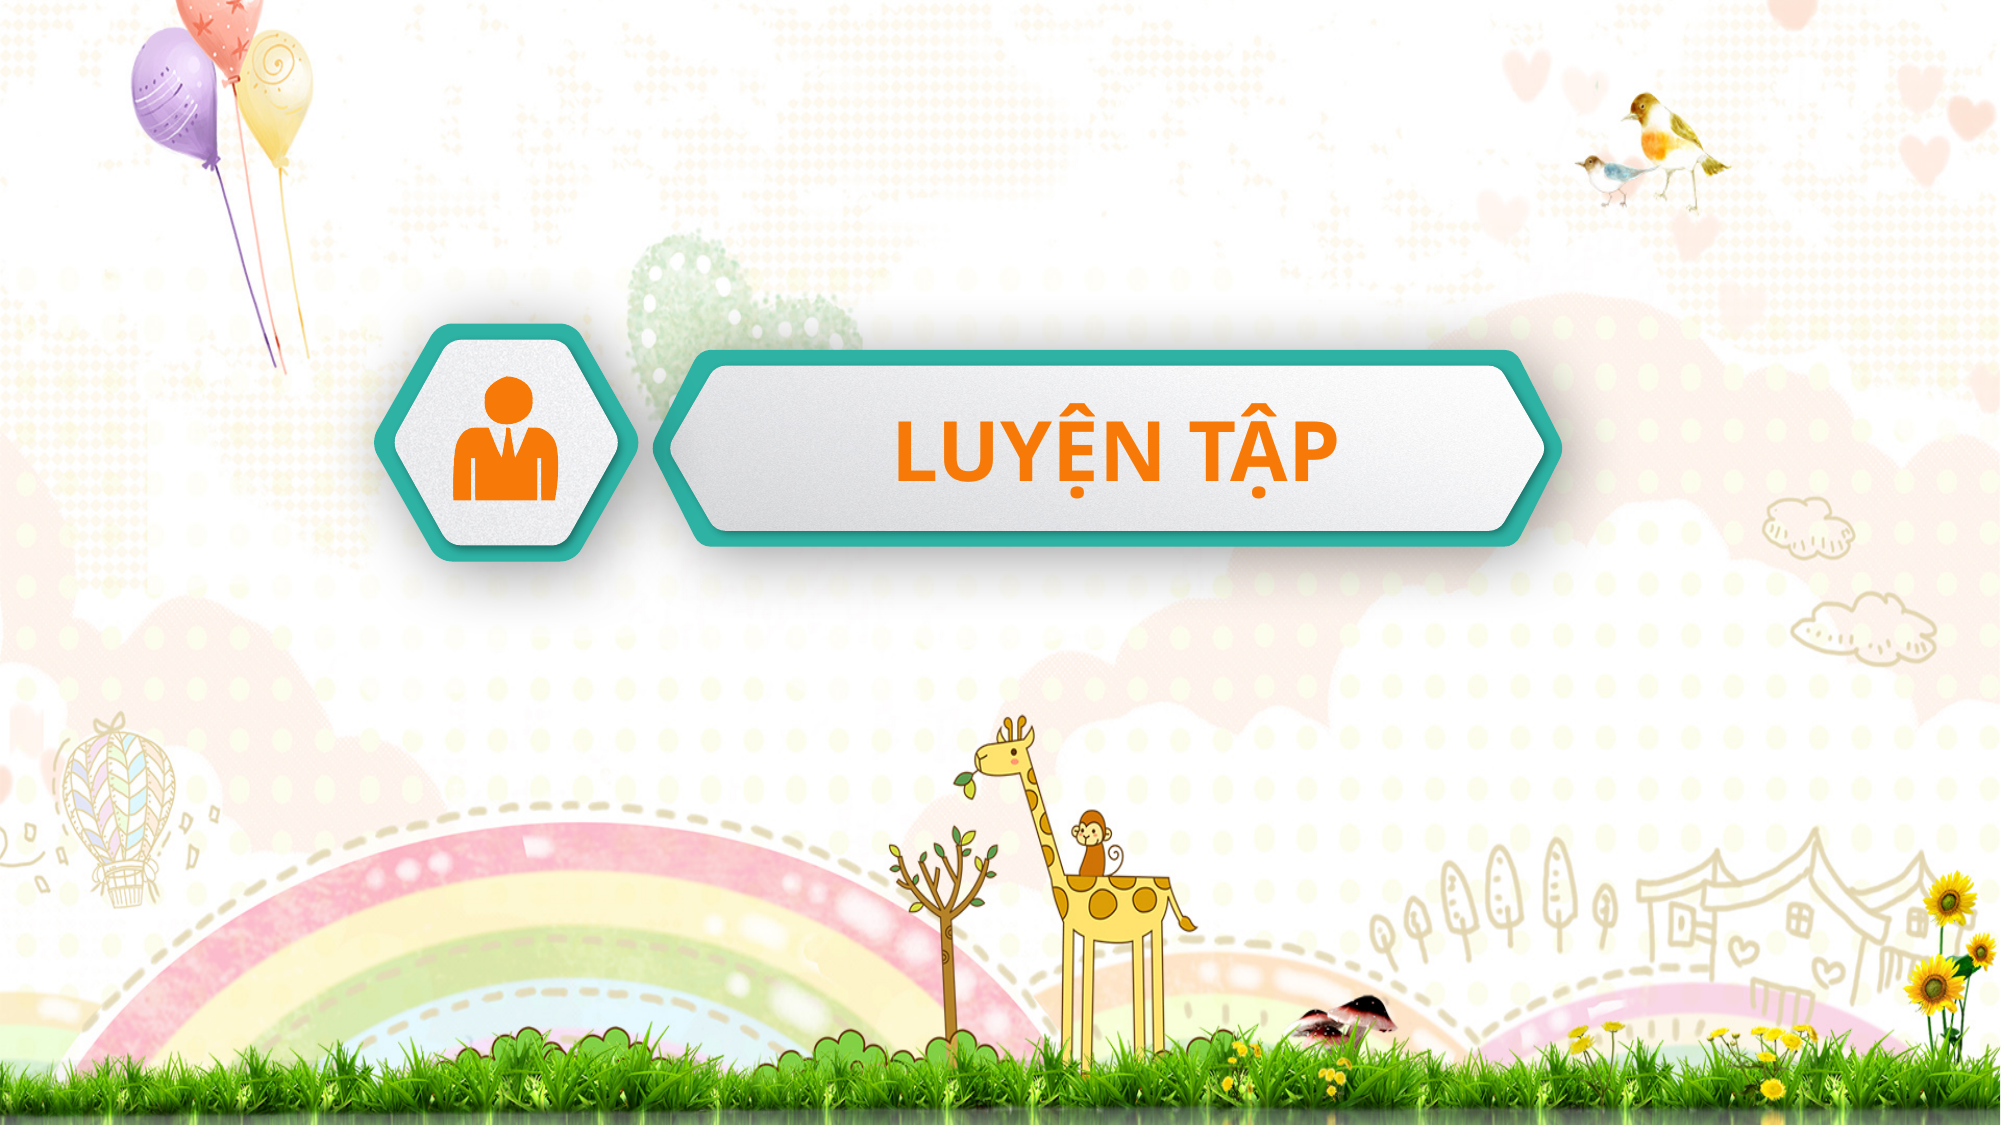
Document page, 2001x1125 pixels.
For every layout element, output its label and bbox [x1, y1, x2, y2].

text_box [374, 323, 639, 562]
text_box [652, 349, 1563, 547]
picture [0, 0, 2001, 1125]
text_box [453, 376, 560, 501]
